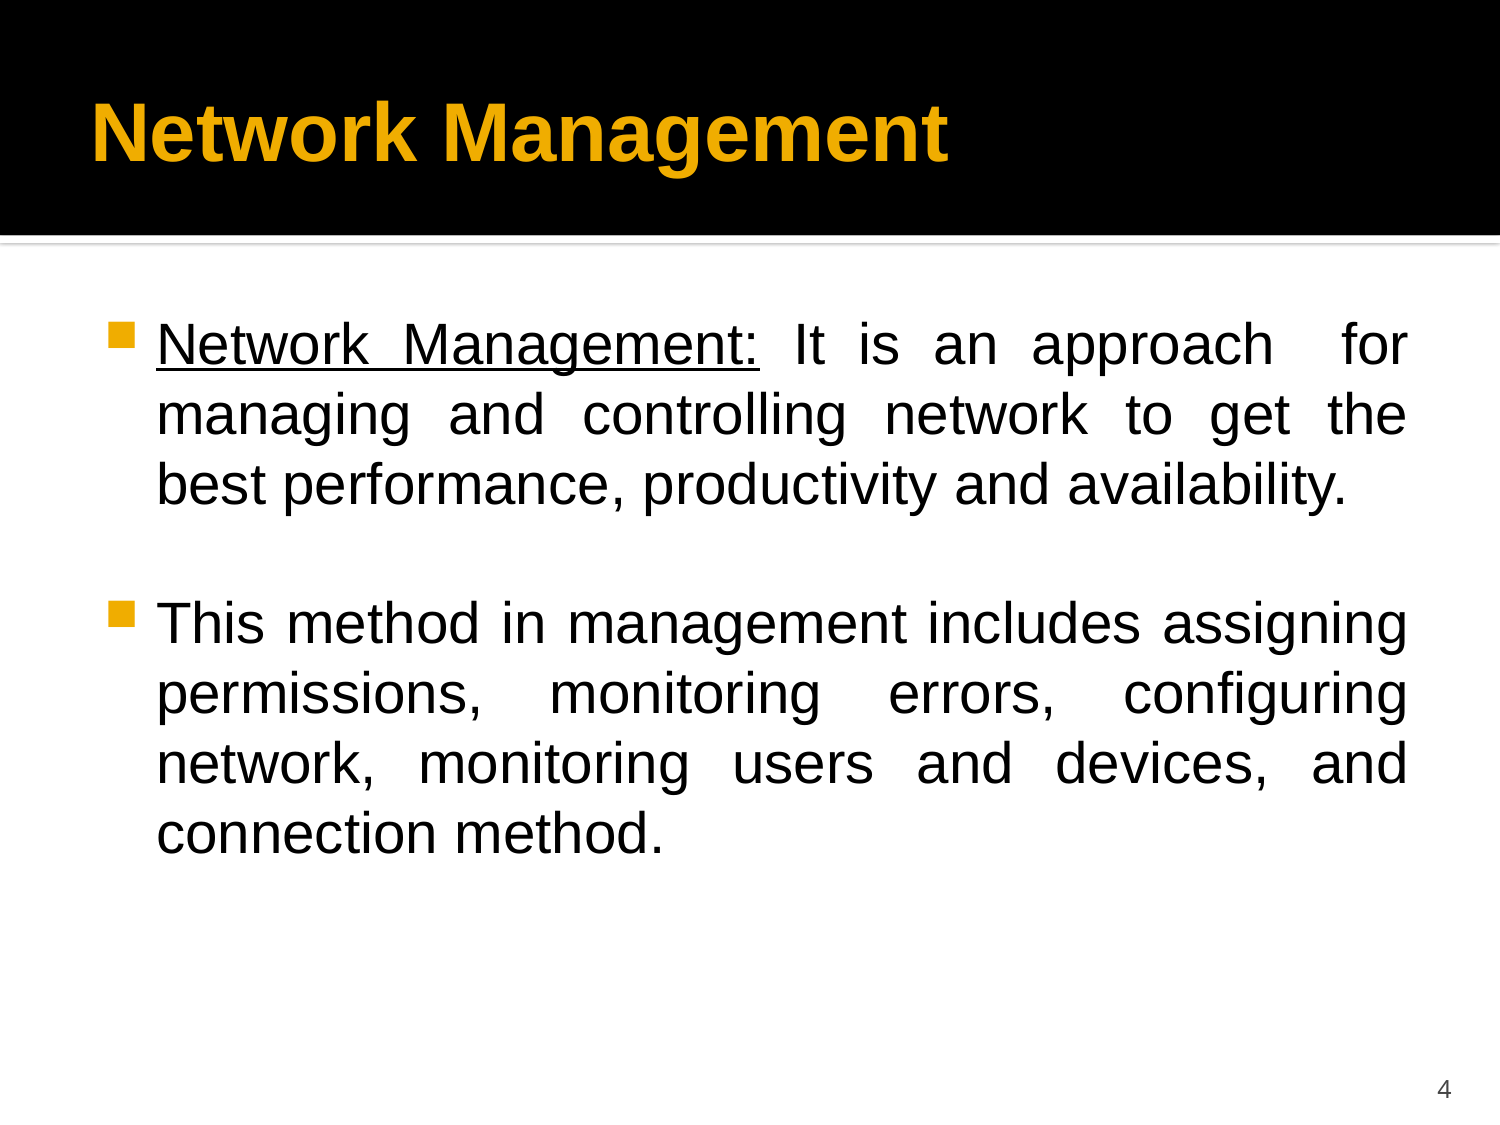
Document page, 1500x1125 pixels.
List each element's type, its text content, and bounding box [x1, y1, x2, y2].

list Network Management: It is an approach for managing and controlling network to get the best performance, productivity and availability. This method in management includes assigning permissions, monitoring errors, configuring network, monitoring users and devices, and connection method. [75, 291, 1425, 1050]
title Network Management [75, 25, 1425, 231]
slide_number 4 [1345, 1062, 1467, 1108]
